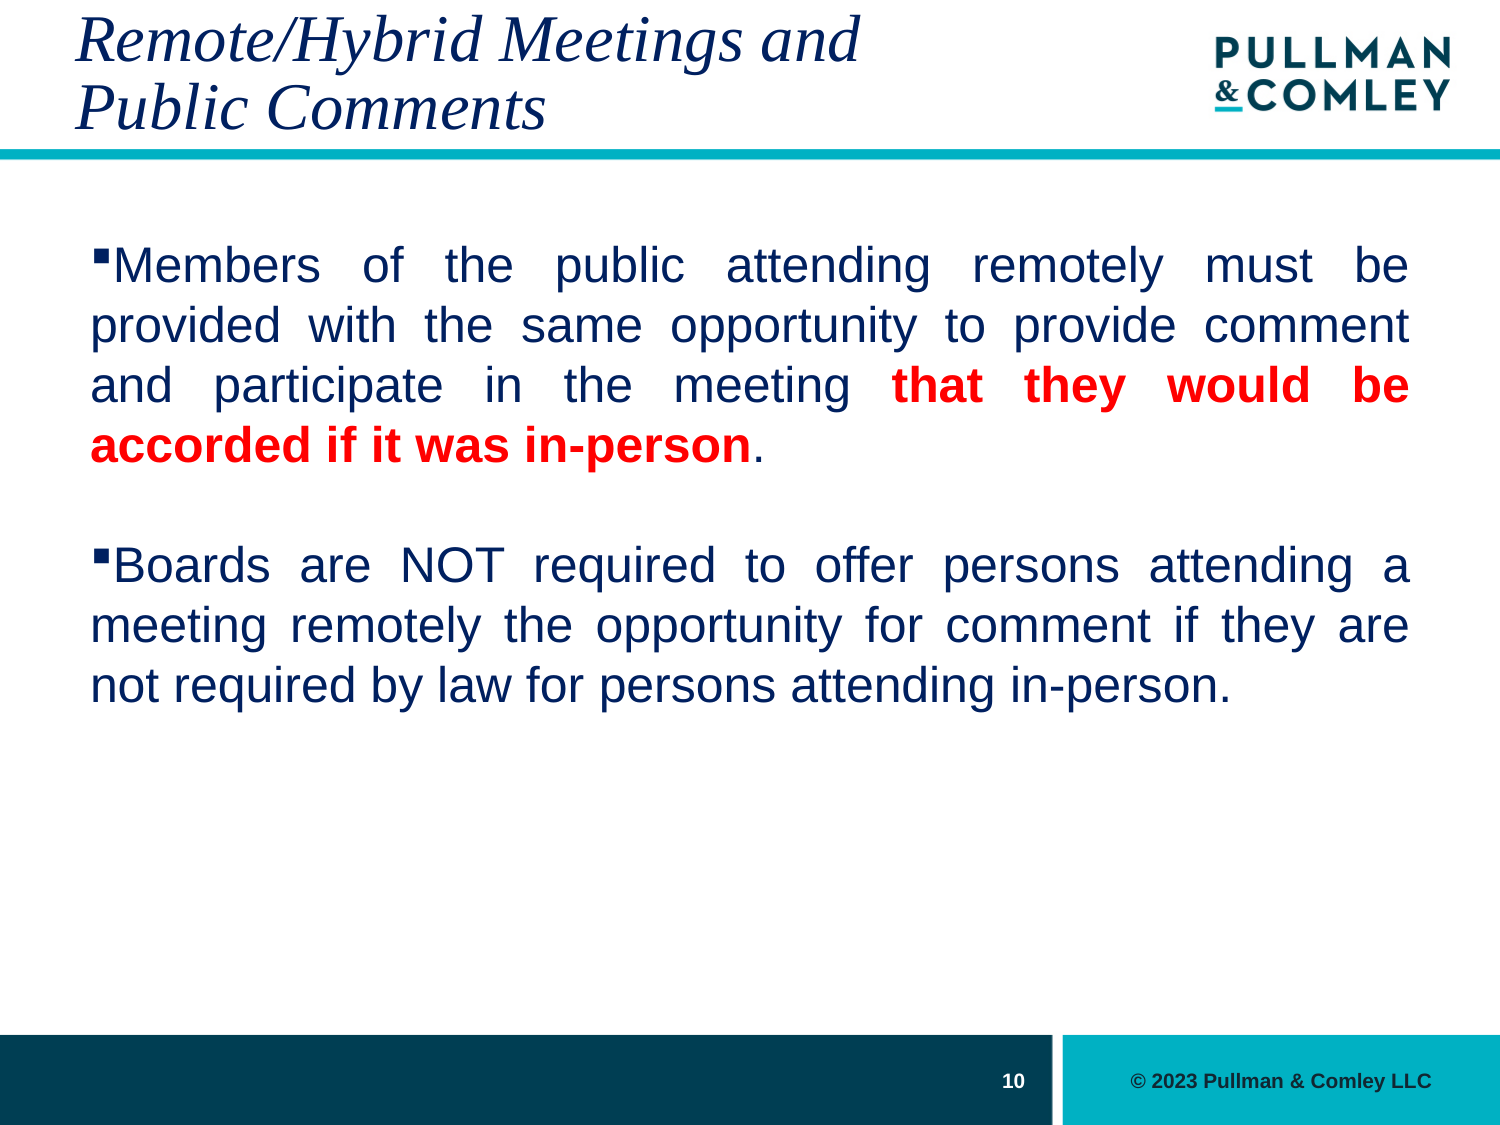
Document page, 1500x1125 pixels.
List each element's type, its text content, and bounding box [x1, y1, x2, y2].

title Remote/Hybrid Meetings and Public Comments [75, 0, 1038, 150]
list Members of the public attending remotely must be provided with the same opportunity to provide comment and participate in the meeting that they would be accorded if it was in-person. Boards are NOT required to offer persons attending a meeting remotely the opportunity for comment if they are not required by law for persons attending in-person. [75, 224, 1425, 950]
picture [0, 0, 1500, 1125]
slide_number 10 [675, 1057, 1025, 1103]
footer © 2023 Pullman & Comley LLC [1109, 1057, 1454, 1103]
